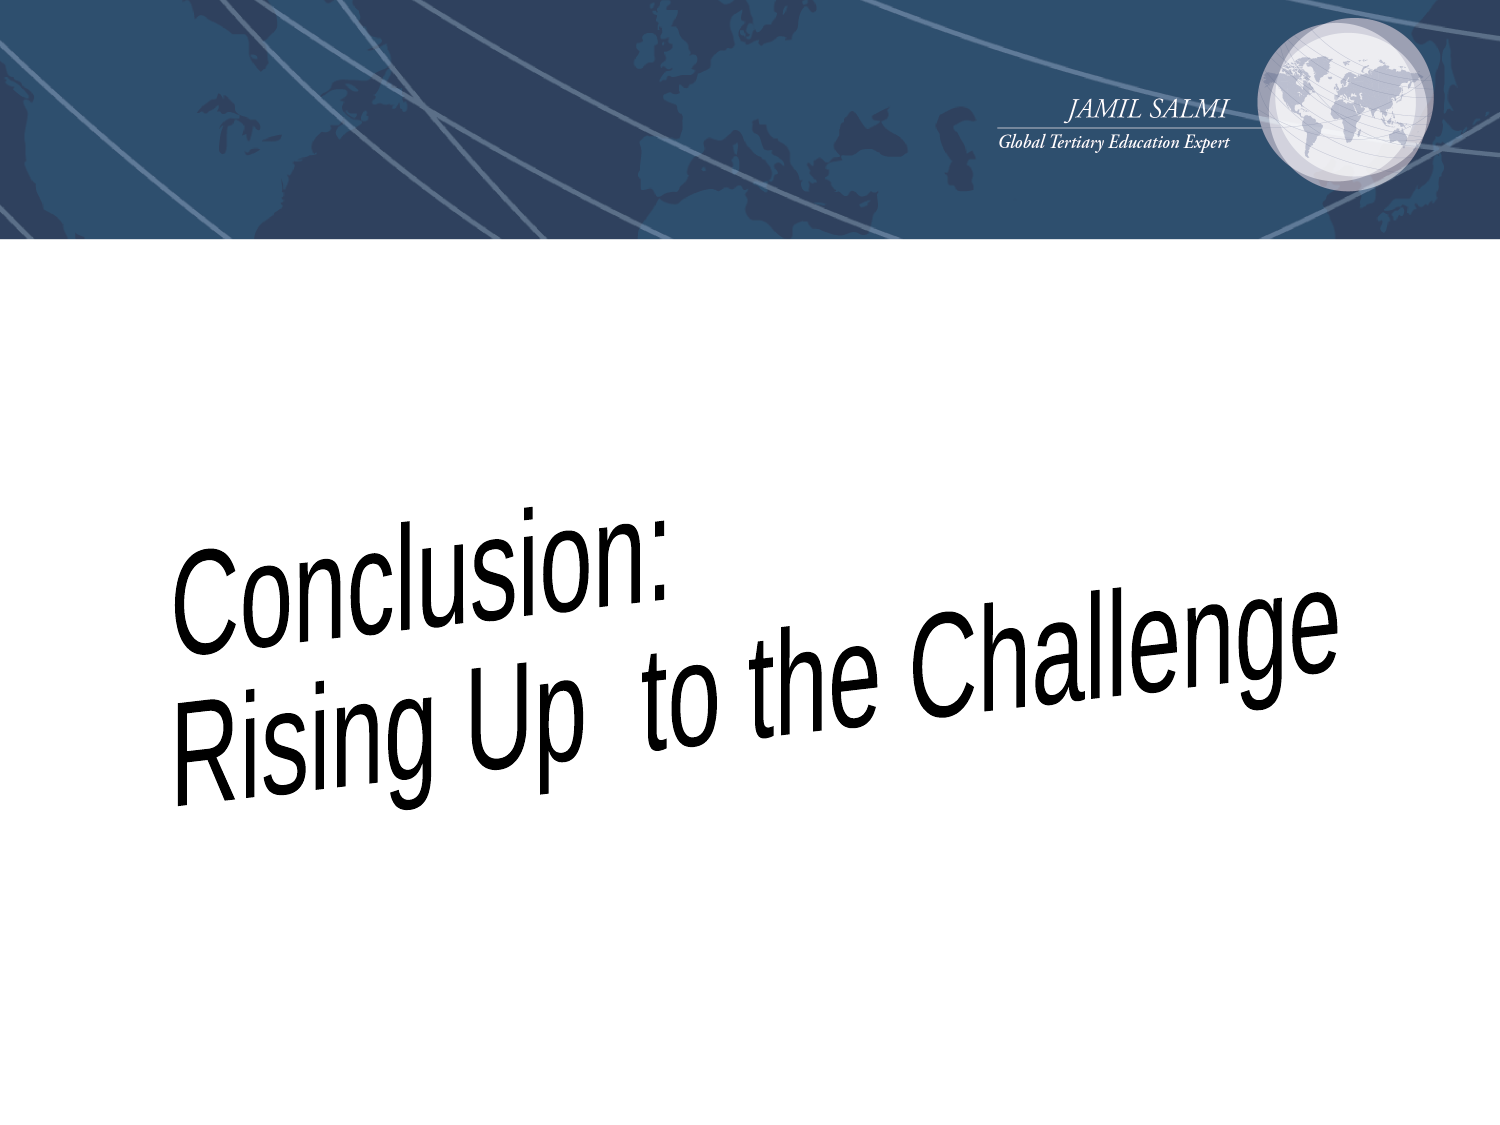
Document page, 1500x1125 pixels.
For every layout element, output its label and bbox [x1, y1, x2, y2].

picture [0, 0, 1500, 1125]
list [90, 262, 1410, 975]
title [90, 17, 1410, 237]
